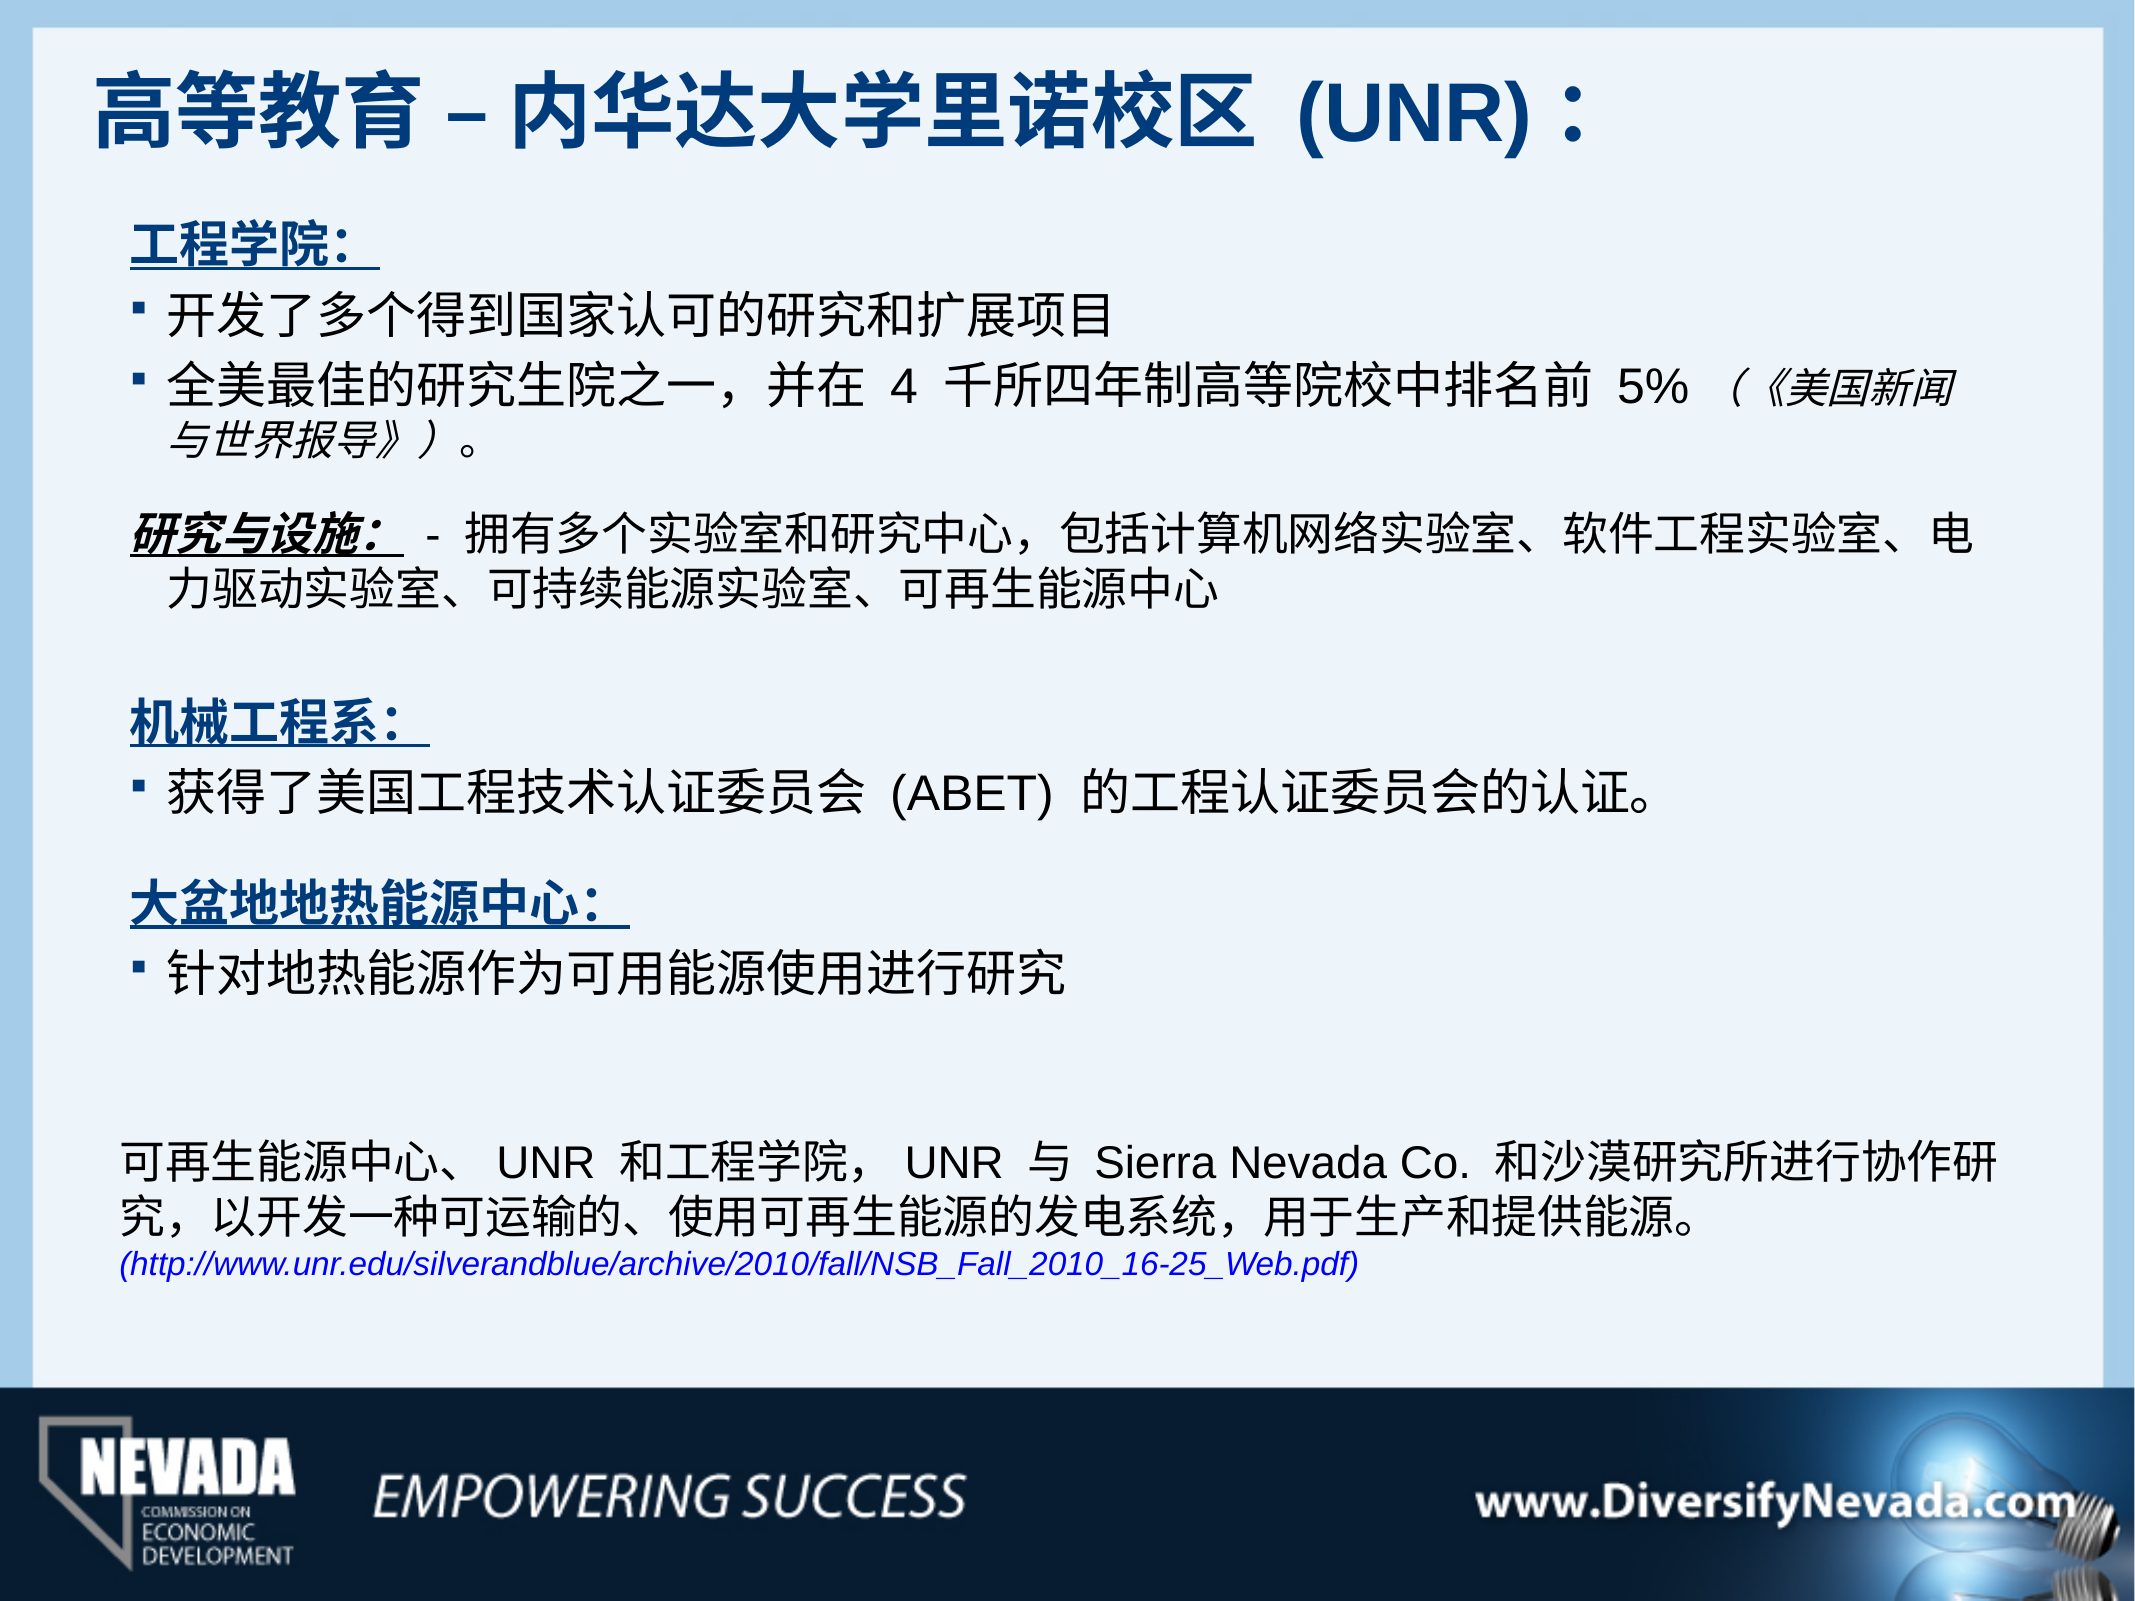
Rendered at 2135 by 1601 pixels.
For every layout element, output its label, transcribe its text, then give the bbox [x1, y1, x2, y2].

picture [0, 0, 2135, 1601]
list 工程学院： 开发了多个得到国家认可的研究和扩展项目 全美最佳的研究生院之一，并在 4 千所四年制高等院校中排名前 5%（《美国新闻与世界报导》）。 研究与设施： - 拥有多个实验室和研究中心，包括计算机网络实验室、软件工程实验室、电力驱动实验室、可持续能源实验室、可再生能源中心 机械工程系： 获得了美国工程技术认证委员会 (ABET) 的工程认证委员会的认证。 大盆地地热能源中心： 针对地热能源作为可用能源使用进行研究 [129, 212, 1980, 1089]
text_box 可再生能源中心、UNR 和工程学院，UNR 与 Sierra Nevada Co. 和沙漠研究所进行协作研究，以开发一种可运输的、使用可再生能源的发电系统，用于生产和提供能源。 (http://www.unr.edu/silverandblue/archive/2010/fall/NSB_Fall_2010_16-25_Web.pdf) [104, 1125, 2018, 1290]
title 高等教育 – 内华达大学里诺校区 (UNR)： [91, 49, 2022, 167]
